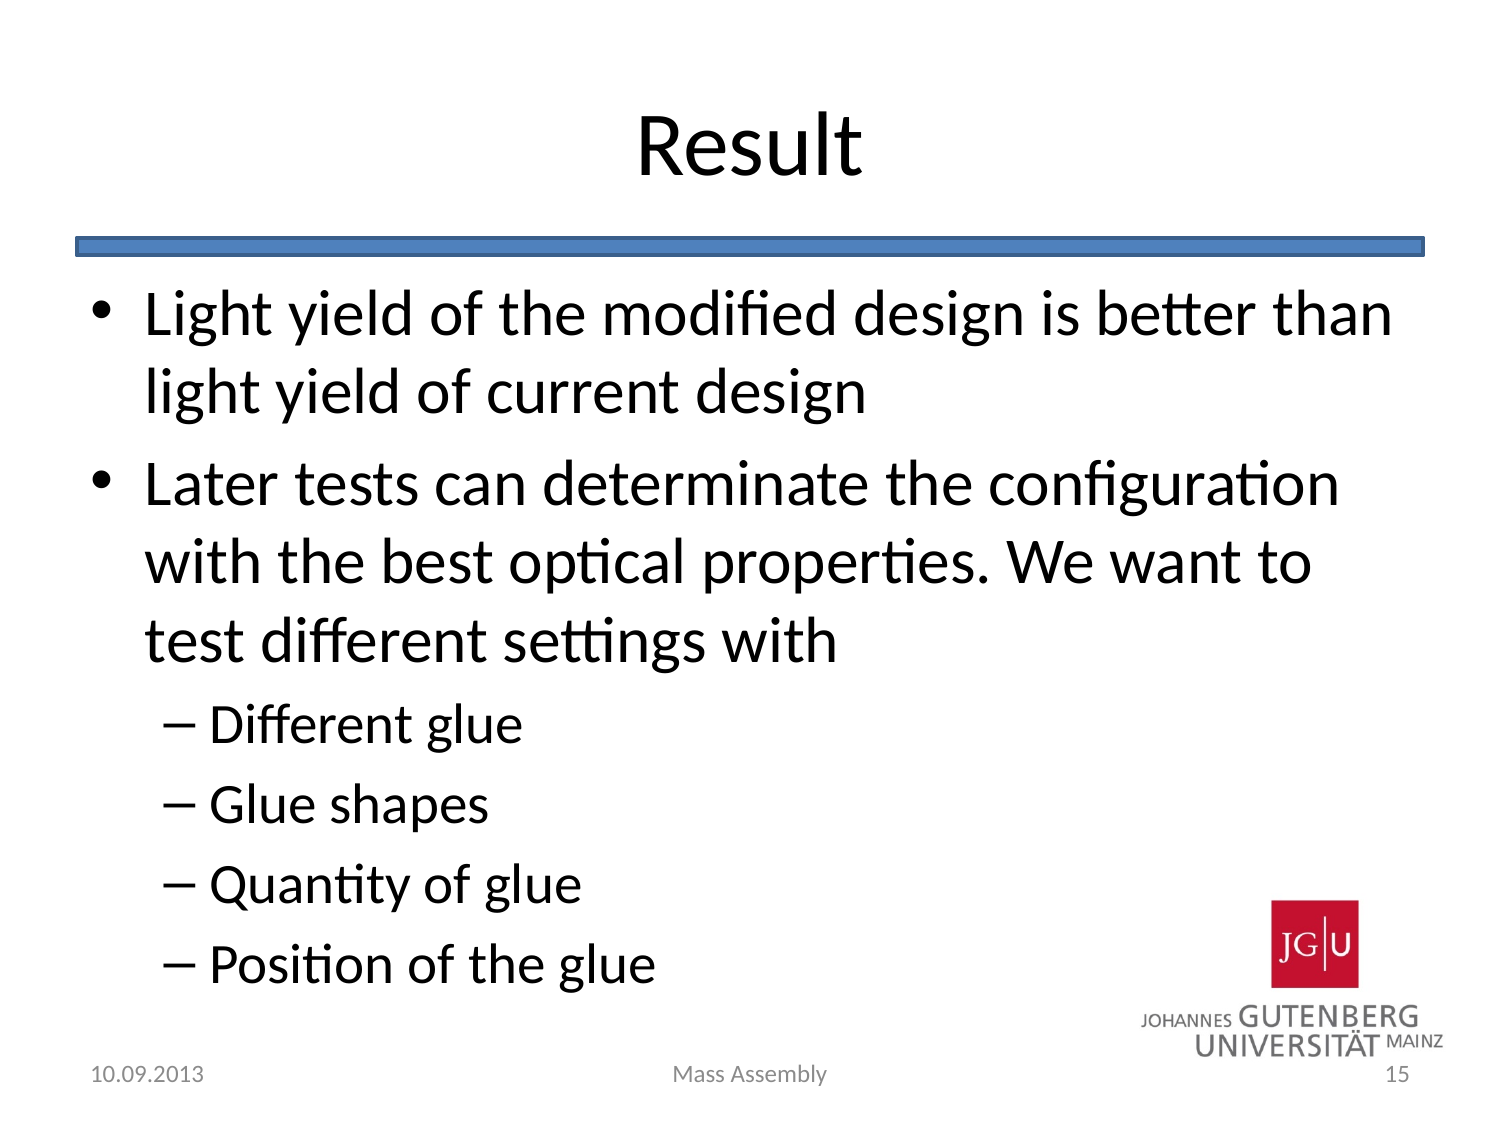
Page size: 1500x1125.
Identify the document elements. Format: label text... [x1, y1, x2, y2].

slide_number 15 [1074, 1042, 1425, 1103]
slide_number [75, 1042, 425, 1103]
list Light yield of the modified design is better than light yield of current design Later tests can determinate the configuration with the best optical properties. We want to test different settings with Different glue Glue shapes Quantity of glue Position of the glue [75, 262, 1425, 1005]
text_box [75, 236, 1425, 257]
picture [1139, 892, 1446, 1065]
footer Mass Assembly [512, 1042, 988, 1103]
title Result [75, 45, 1425, 233]
